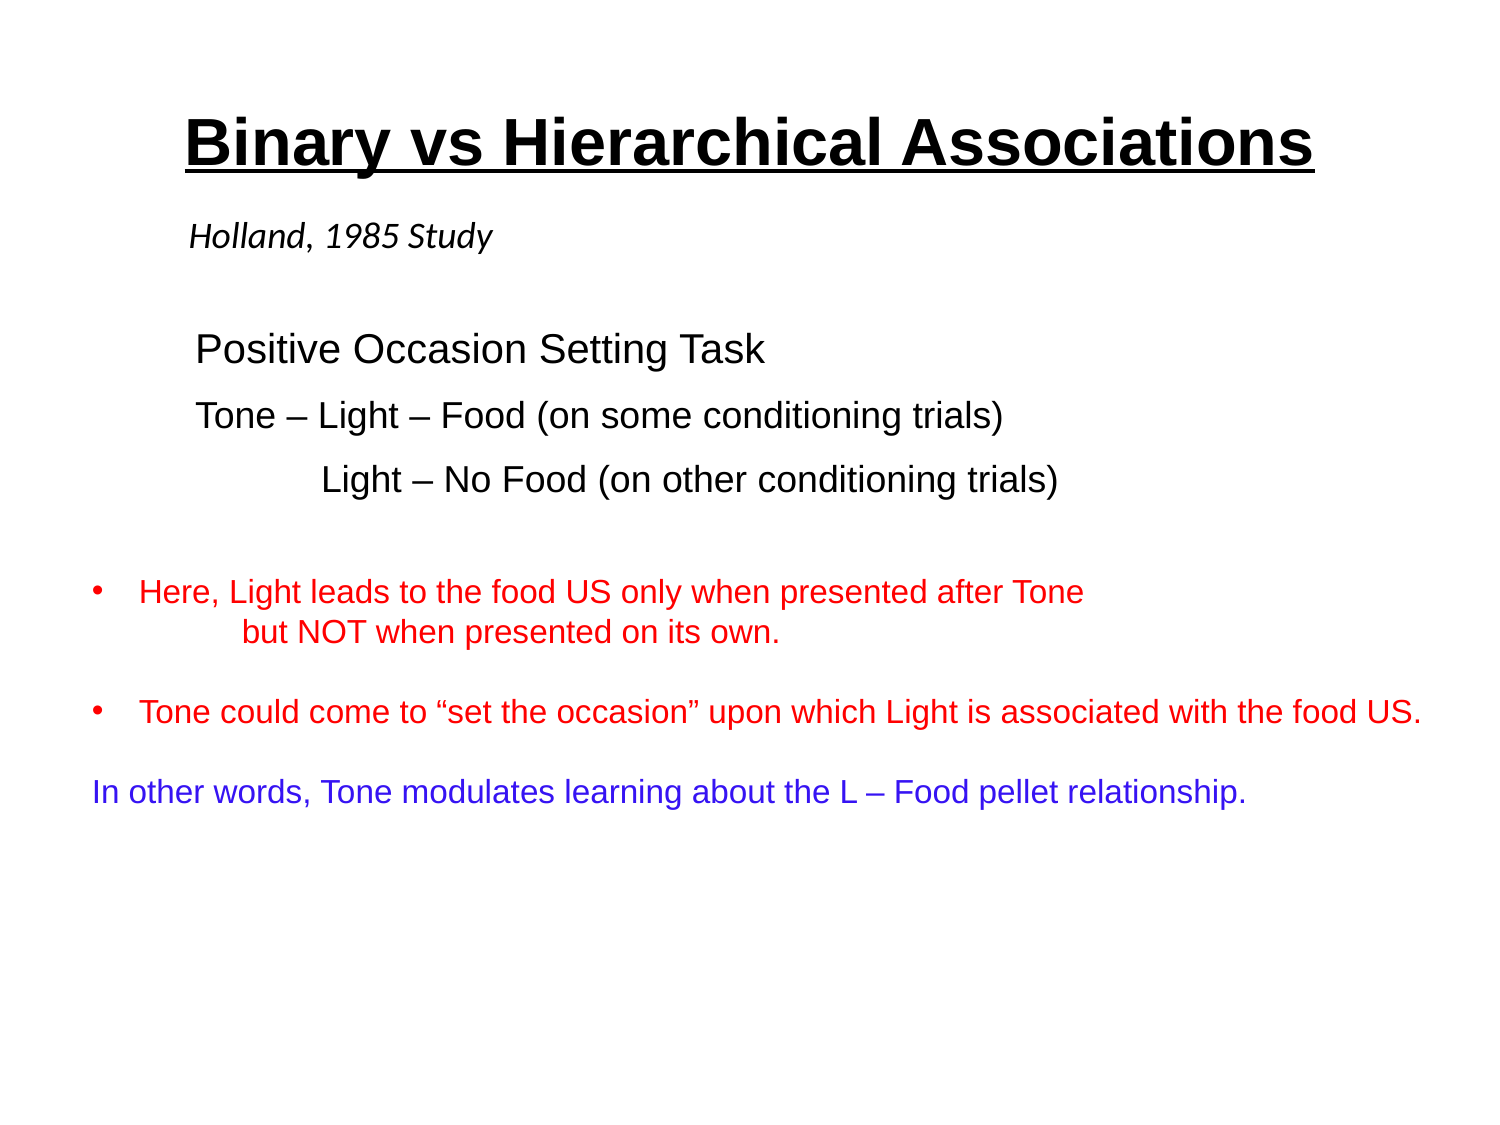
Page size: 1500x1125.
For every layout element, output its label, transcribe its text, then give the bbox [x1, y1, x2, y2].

text_box Here, Light leads to the food US only when presented after Tone but NOT when presented on its own. Tone could come to “set the occasion” upon which Light is associated with the food US. In other words, Tone modulates learning about the L – Food pellet relationship. [77, 563, 1440, 818]
text_box Positive Occasion Setting Task Tone – Light – Food (on some conditioning trials) Light – No Food (on other conditioning trials) [180, 314, 1268, 507]
text_box Holland, 1985 Study [173, 203, 508, 264]
title Binary vs Hierarchical Associations [75, 45, 1425, 233]
